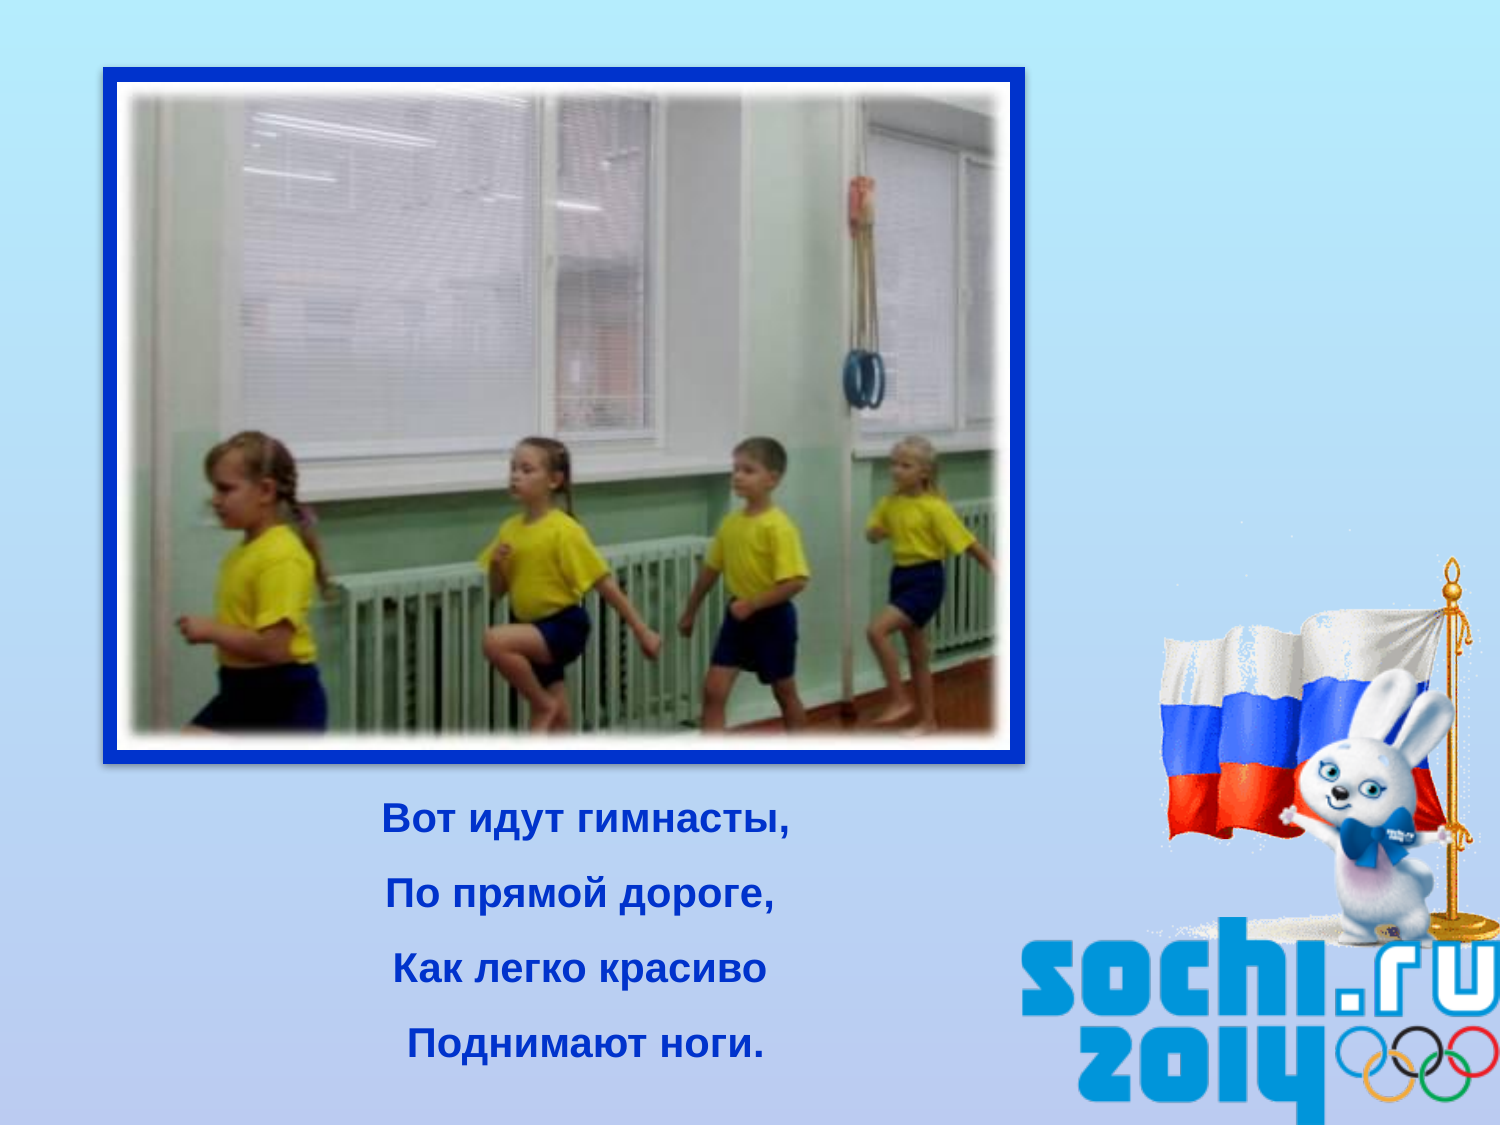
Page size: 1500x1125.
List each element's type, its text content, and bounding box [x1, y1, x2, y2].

text_box Вот идут гимнасты, По прямой дороге, Как легко красиво Поднимают ноги. [292, 759, 879, 1074]
picture [1438, 946, 1494, 1011]
picture [1021, 503, 1500, 1125]
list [116, 81, 1011, 751]
